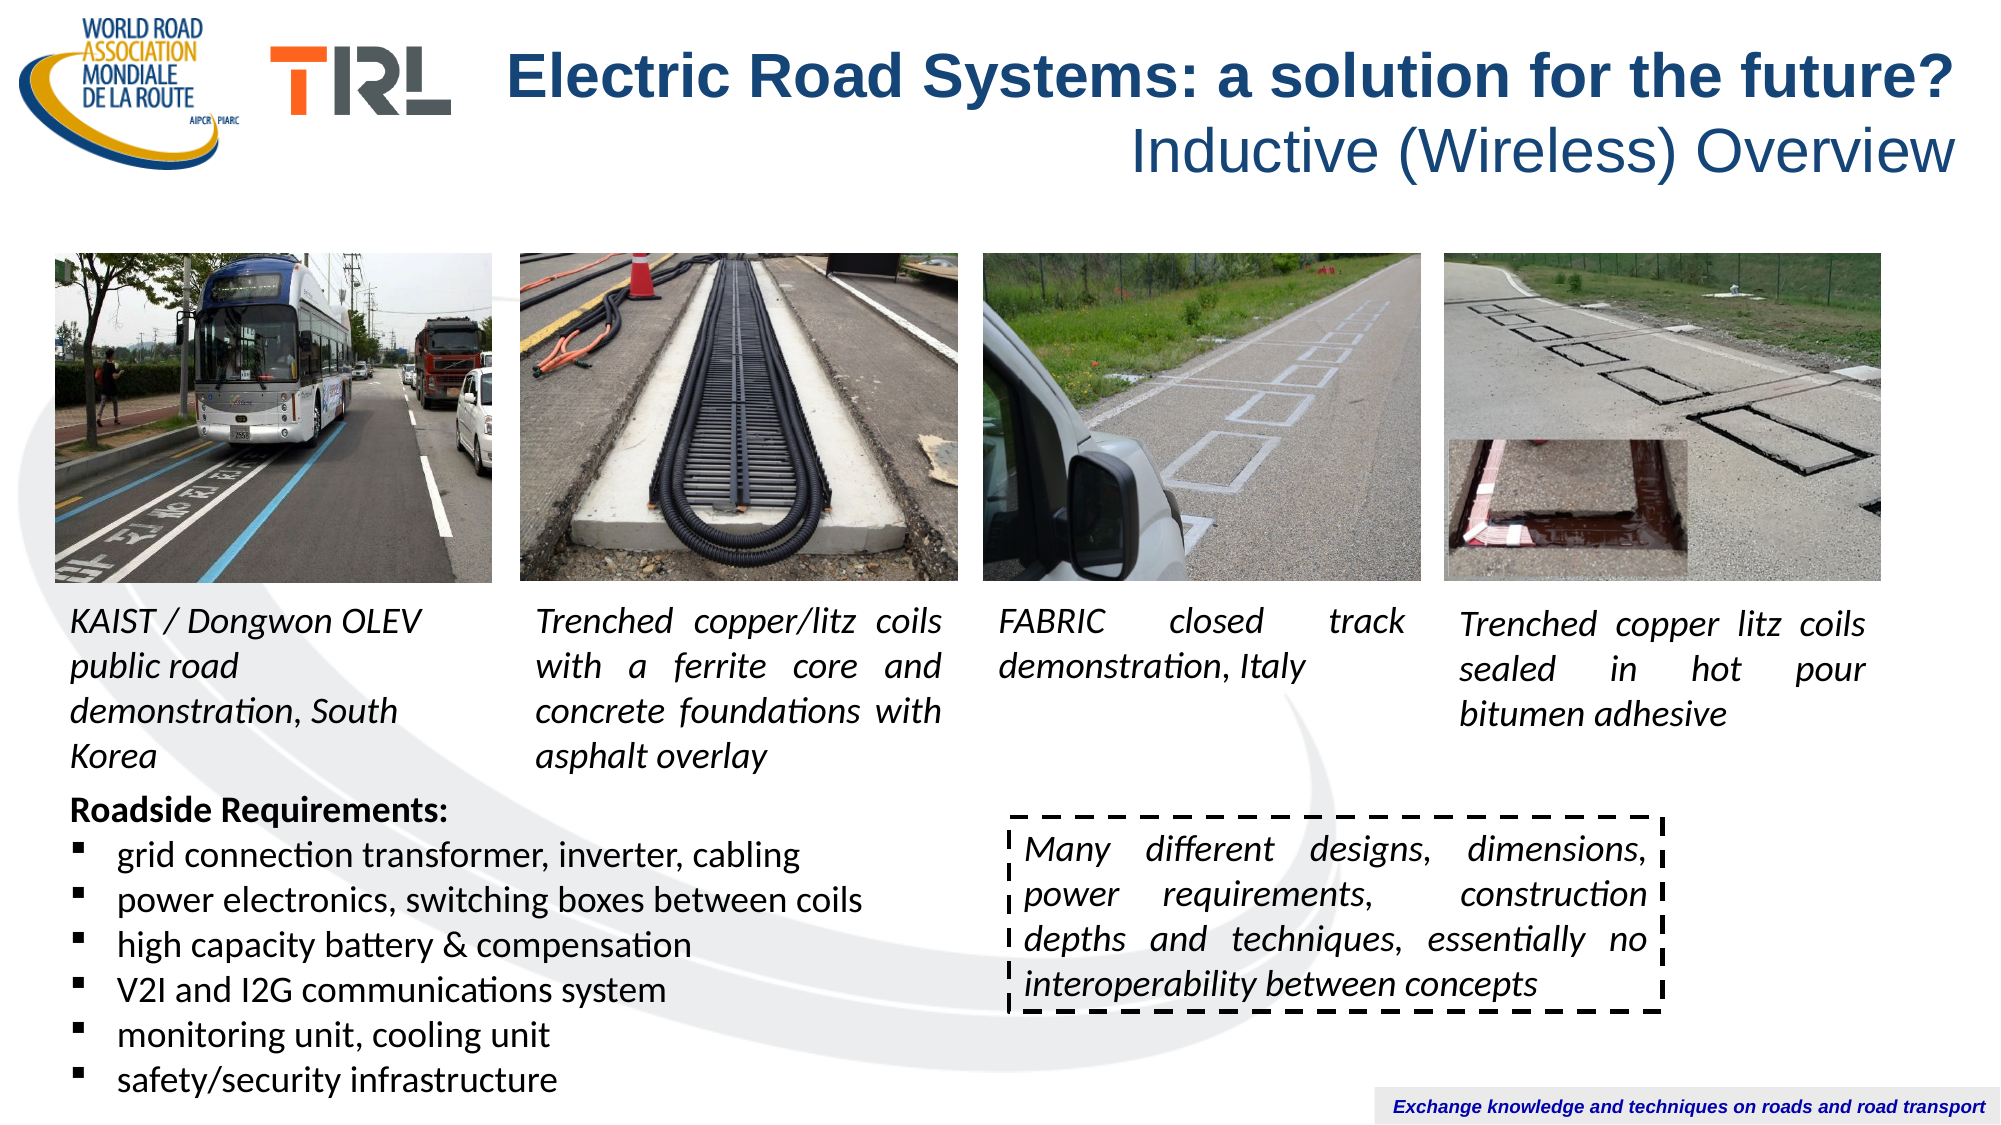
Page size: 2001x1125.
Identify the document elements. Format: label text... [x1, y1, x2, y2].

text_box Roadside Requirements: grid connection transformer, inverter, cabling power electronics, switching boxes between coils high capacity battery & compensation V2I and I2G communications system monitoring unit, cooling unit safety/security infrastructure [55, 777, 971, 1108]
picture [19, 18, 240, 170]
text_box KAIST / Dongwon OLEV public road demonstration, South Korea [55, 588, 492, 777]
picture [0, 248, 1421, 1073]
picture [1444, 253, 1881, 581]
text_box Trenched copper litz coils sealed in hot pour bitumen adhesive [1444, 591, 1881, 742]
text_box Electric Road Systems: a solution for the future? Inductive (Wireless) Overview [455, 27, 1972, 133]
text_box FABRIC closed track demonstration, Italy [983, 588, 1421, 694]
text_box Trenched copper/litz coils with a ferrite core and concrete foundations with asphalt overlay [520, 588, 958, 777]
text_box Many different designs, dimensions, power requirements, construction depths and techniques, essentially no interoperability between concepts [1008, 816, 1663, 1012]
picture [262, 41, 456, 118]
